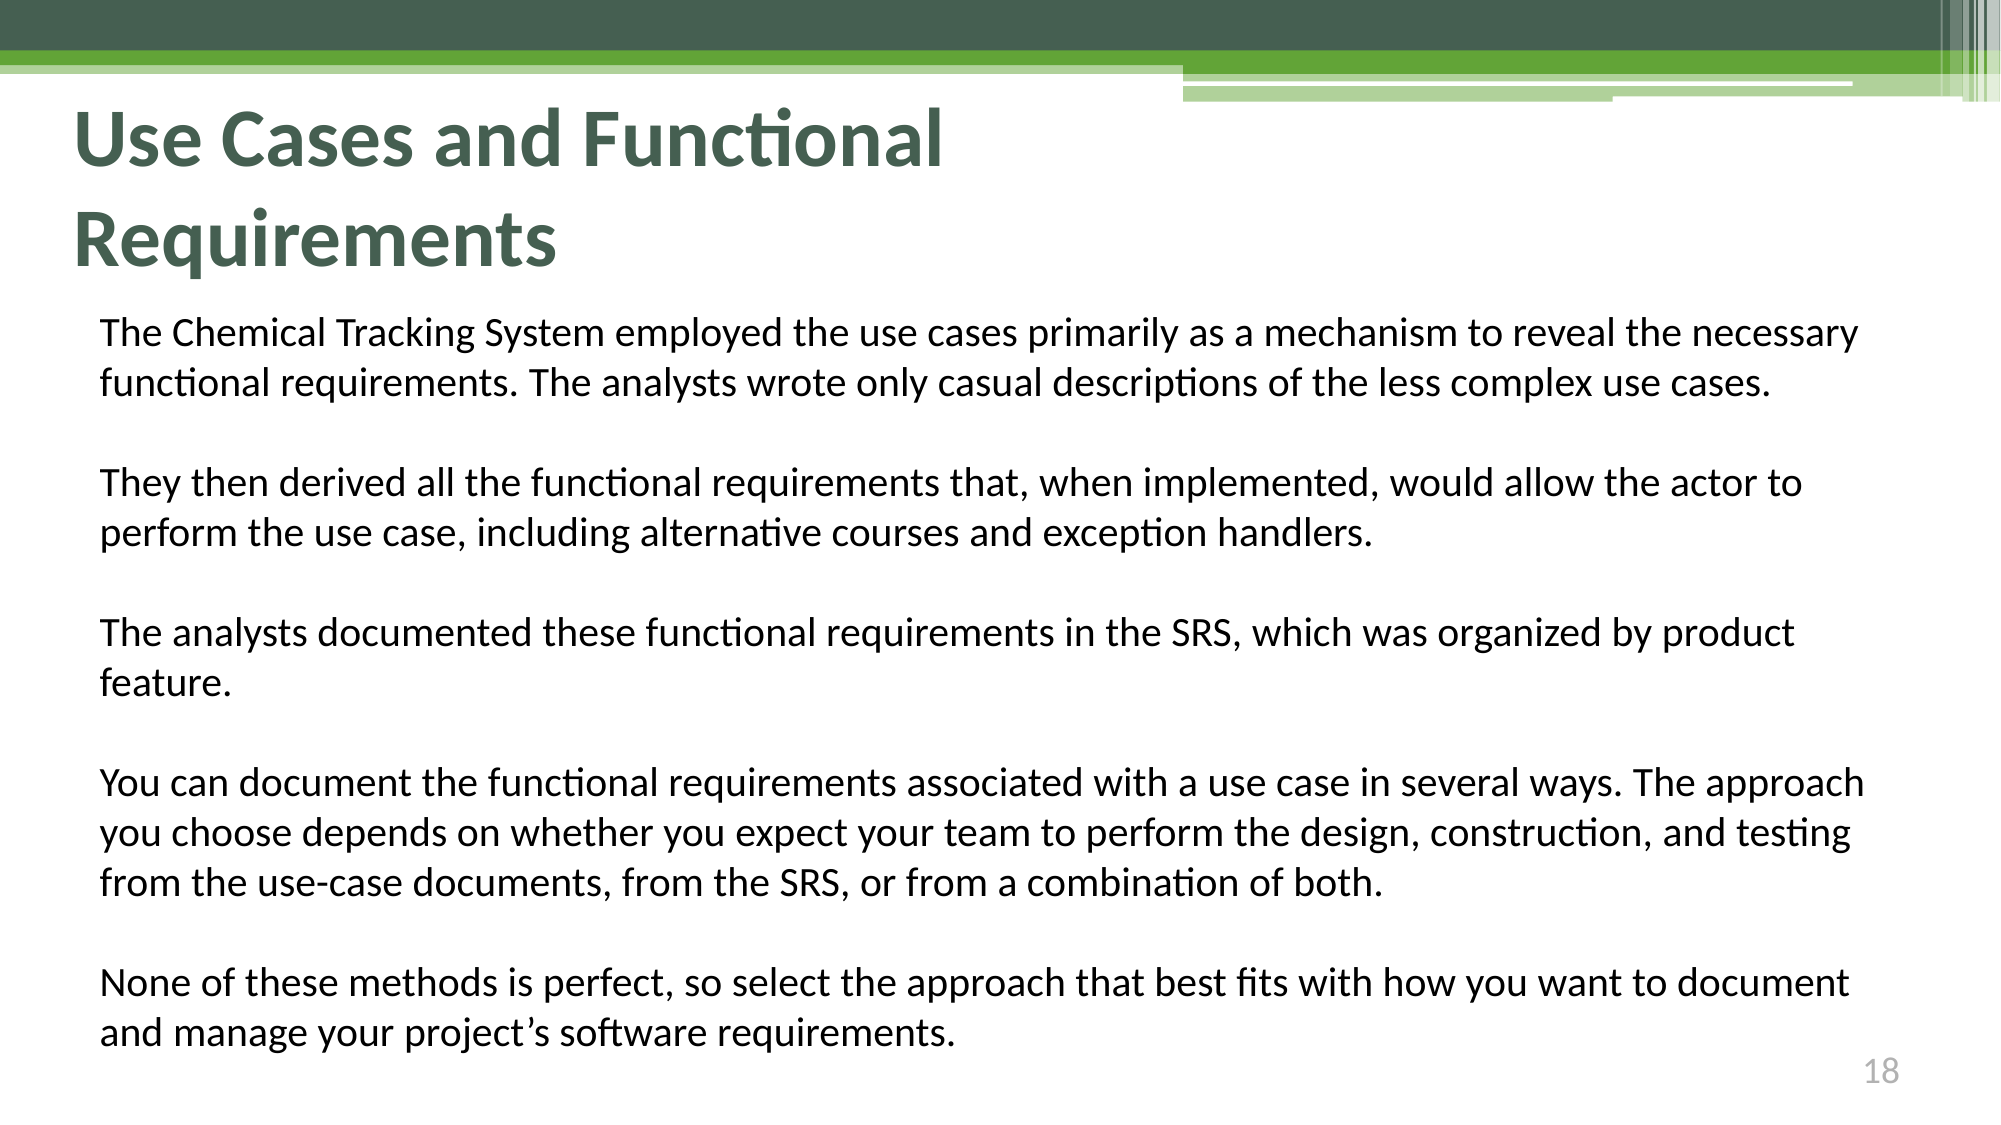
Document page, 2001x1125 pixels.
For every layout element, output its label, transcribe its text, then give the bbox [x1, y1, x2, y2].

list The Chemical Tracking System employed the use cases primarily as a mechanism to reveal the necessary functional requirements. The analysts wrote only casual descriptions of the less complex use cases. They then derived all the functional requirements that, when implemented, would allow the actor to perform the use case, including alternative courses and exception handlers. The analysts documented these functional requirements in the SRS, which was organized by product feature. You can document the functional requirements associated with a use case in several ways. The approach you choose depends on whether you expect your team to perform the design, construction, and testing from the use-case documents, from the SRS, or from a combination of both. None of these methods is perfect, so select the approach that best fits with how you want to document and manage your project’s software requirements. [99, 304, 1901, 999]
title Use Cases and Functional Requirements [73, 82, 1210, 187]
slide_number 18 [1440, 1046, 1900, 1103]
